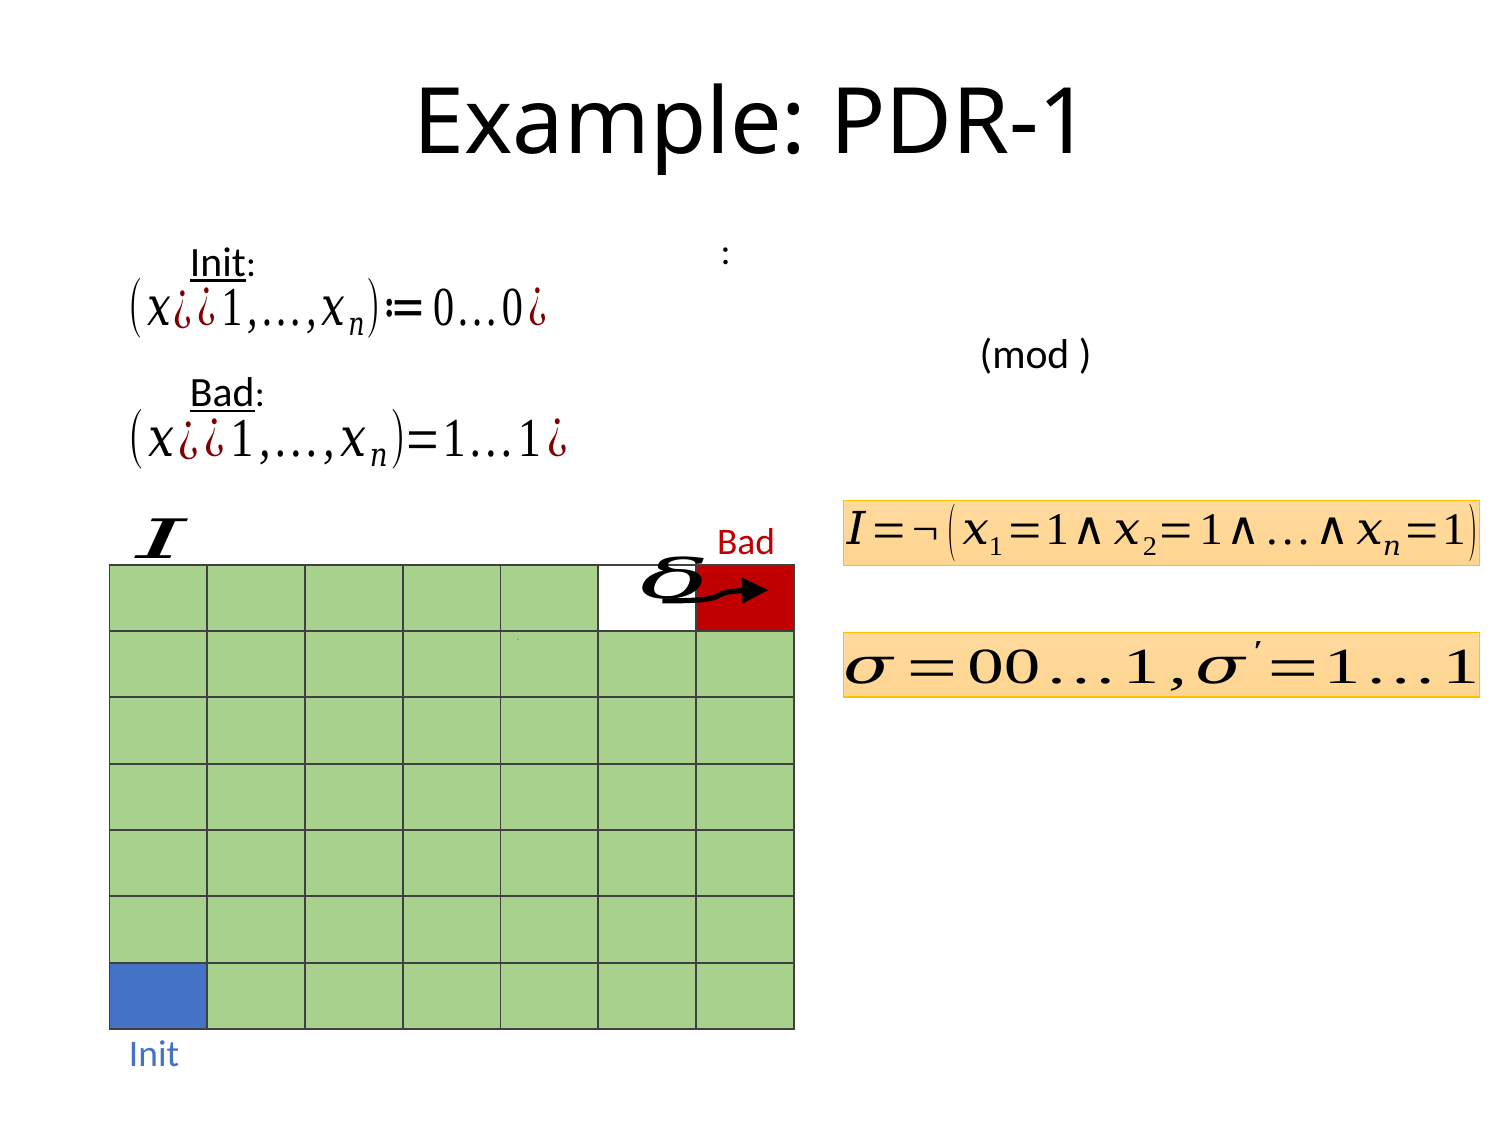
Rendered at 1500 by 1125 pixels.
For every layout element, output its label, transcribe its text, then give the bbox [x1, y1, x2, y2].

table_cell [697, 698, 793, 763]
text_box Init: [175, 227, 386, 293]
table_cell [697, 897, 793, 962]
table_cell [697, 765, 793, 829]
table_cell [501, 897, 597, 962]
table_cell [110, 632, 206, 696]
table_header [306, 566, 402, 630]
table_header [697, 566, 793, 630]
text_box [662, 589, 769, 601]
table_cell [404, 765, 500, 829]
table_cell [697, 632, 793, 696]
table_cell [306, 765, 402, 829]
table_cell [404, 698, 500, 763]
text_box Bad [702, 509, 824, 570]
table_header [501, 566, 597, 630]
table_cell [208, 964, 304, 1028]
table_cell [306, 632, 402, 696]
table_cell [599, 765, 695, 829]
table_cell [599, 698, 695, 763]
table_cell [208, 632, 304, 696]
table_cell [306, 964, 402, 1028]
table_cell [501, 765, 597, 829]
table_cell [501, 831, 597, 895]
table_cell [501, 698, 597, 763]
table_header [110, 566, 206, 630]
table_cell [404, 897, 500, 962]
table_header [404, 566, 500, 630]
table_cell [599, 897, 695, 962]
table_header [599, 566, 695, 630]
table_cell [697, 964, 793, 1028]
table_cell [306, 831, 402, 895]
table_cell [404, 964, 500, 1028]
text_box Init [114, 1021, 223, 1081]
table_cell [404, 831, 500, 895]
table_cell [208, 831, 304, 895]
table_cell [110, 964, 206, 1028]
table_cell [306, 897, 402, 962]
table_cell [110, 831, 206, 895]
text_box Example: PDR-1 [105, 72, 1400, 176]
table_cell `` [501, 632, 597, 696]
table_cell [208, 897, 304, 962]
text_box Bad: [175, 357, 386, 423]
table_cell [208, 698, 304, 763]
table_cell [404, 632, 500, 696]
table_cell [110, 698, 206, 763]
table_cell [501, 964, 597, 1028]
table_cell [697, 831, 793, 895]
table_cell [599, 632, 695, 696]
table_cell [208, 765, 304, 829]
table_cell [306, 698, 402, 763]
table_cell [599, 964, 695, 1028]
table_cell [599, 831, 695, 895]
table_cell [110, 897, 206, 962]
table_cell [110, 765, 206, 829]
table_header [208, 566, 304, 630]
